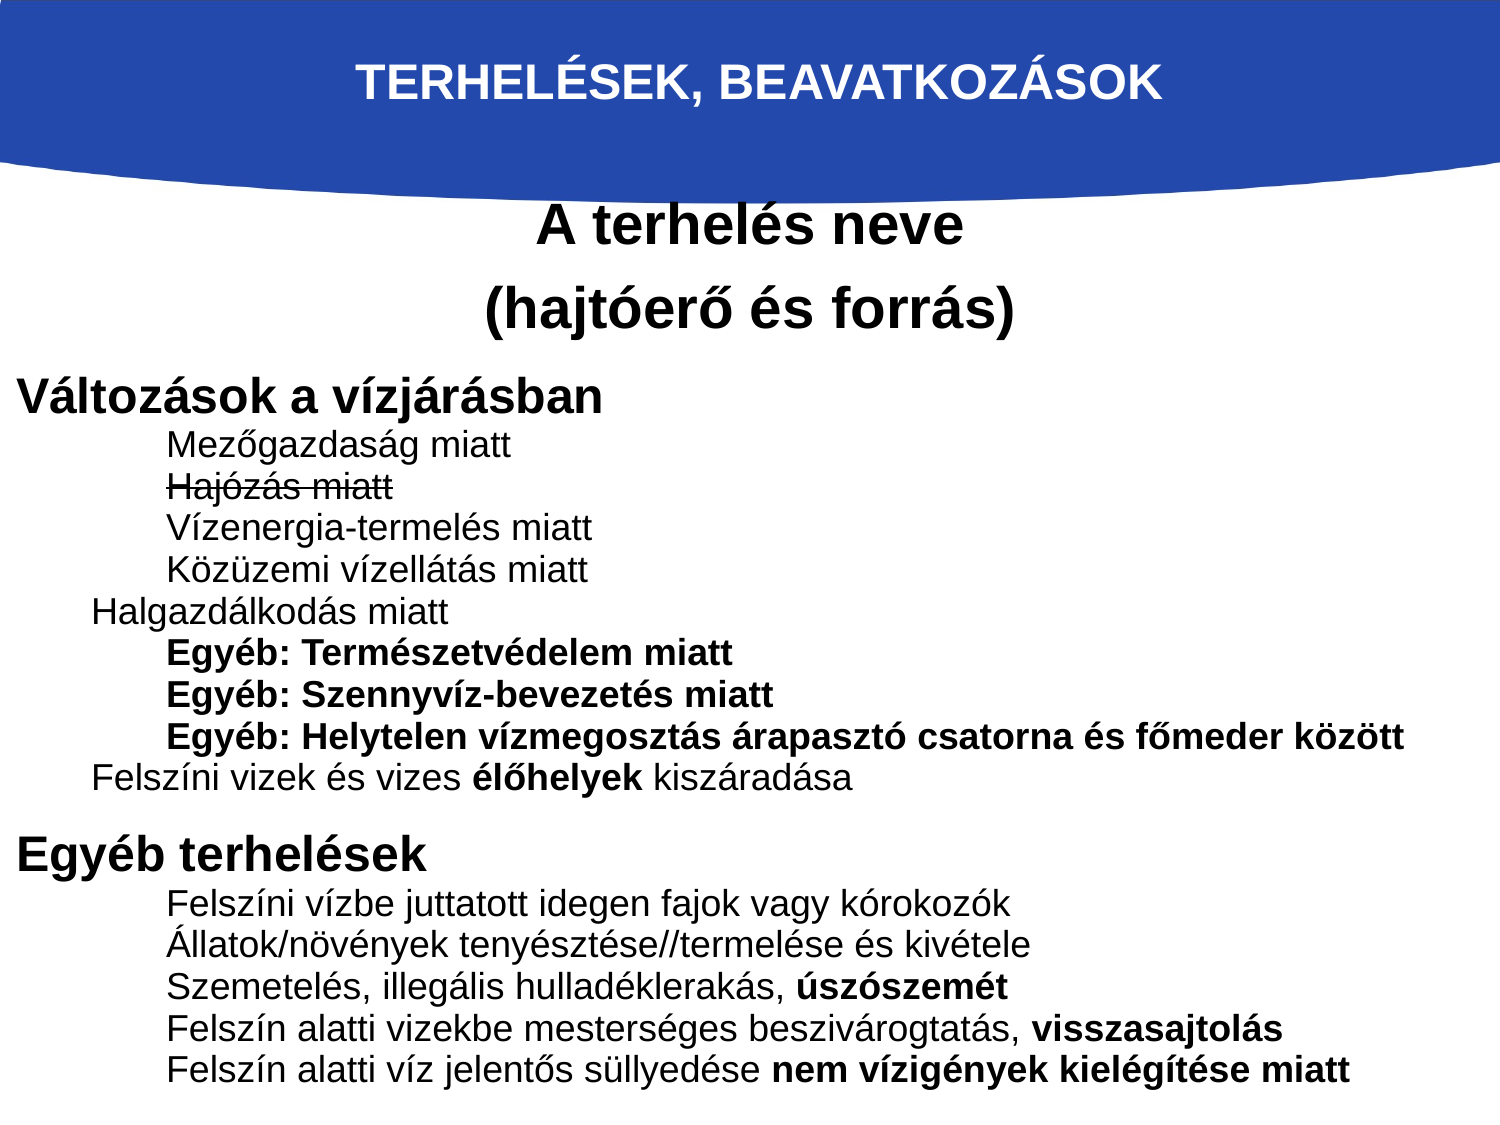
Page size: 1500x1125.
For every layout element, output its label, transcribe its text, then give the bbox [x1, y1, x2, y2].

text_box A terhelés neve (hajtóerő és forrás) Változások a vízjárásban Mezőgazdaság miatt Hajózás miatt Vízenergia-termelés miatt Közüzemi vízellátás miatt Halgazdálkodás miatt Egyéb: Természetvédelem miatt Egyéb: Szennyvíz-bevezetés miatt Egyéb: Helytelen vízmegosztás árapasztó csatorna és főmeder között Felszíni vizek és vizes élőhelyek kiszáradása Egyéb terhelések Felszíni vízbe juttatott idegen fajok vagy kórokozók Állatok/növények tenyésztése//termelése és kivétele Szemetelés, illegális hulladéklerakás, úszószemét Felszín alatti vizekbe mesterséges beszivárogtatás, visszasajtolás Felszín alatti víz jelentős süllyedése nem vízigények kielégítése miatt [1, 219, 1500, 1098]
text_box TERHELÉSEK, BEAVATKOZÁSOK [341, 42, 1179, 118]
picture [0, 0, 1500, 1125]
